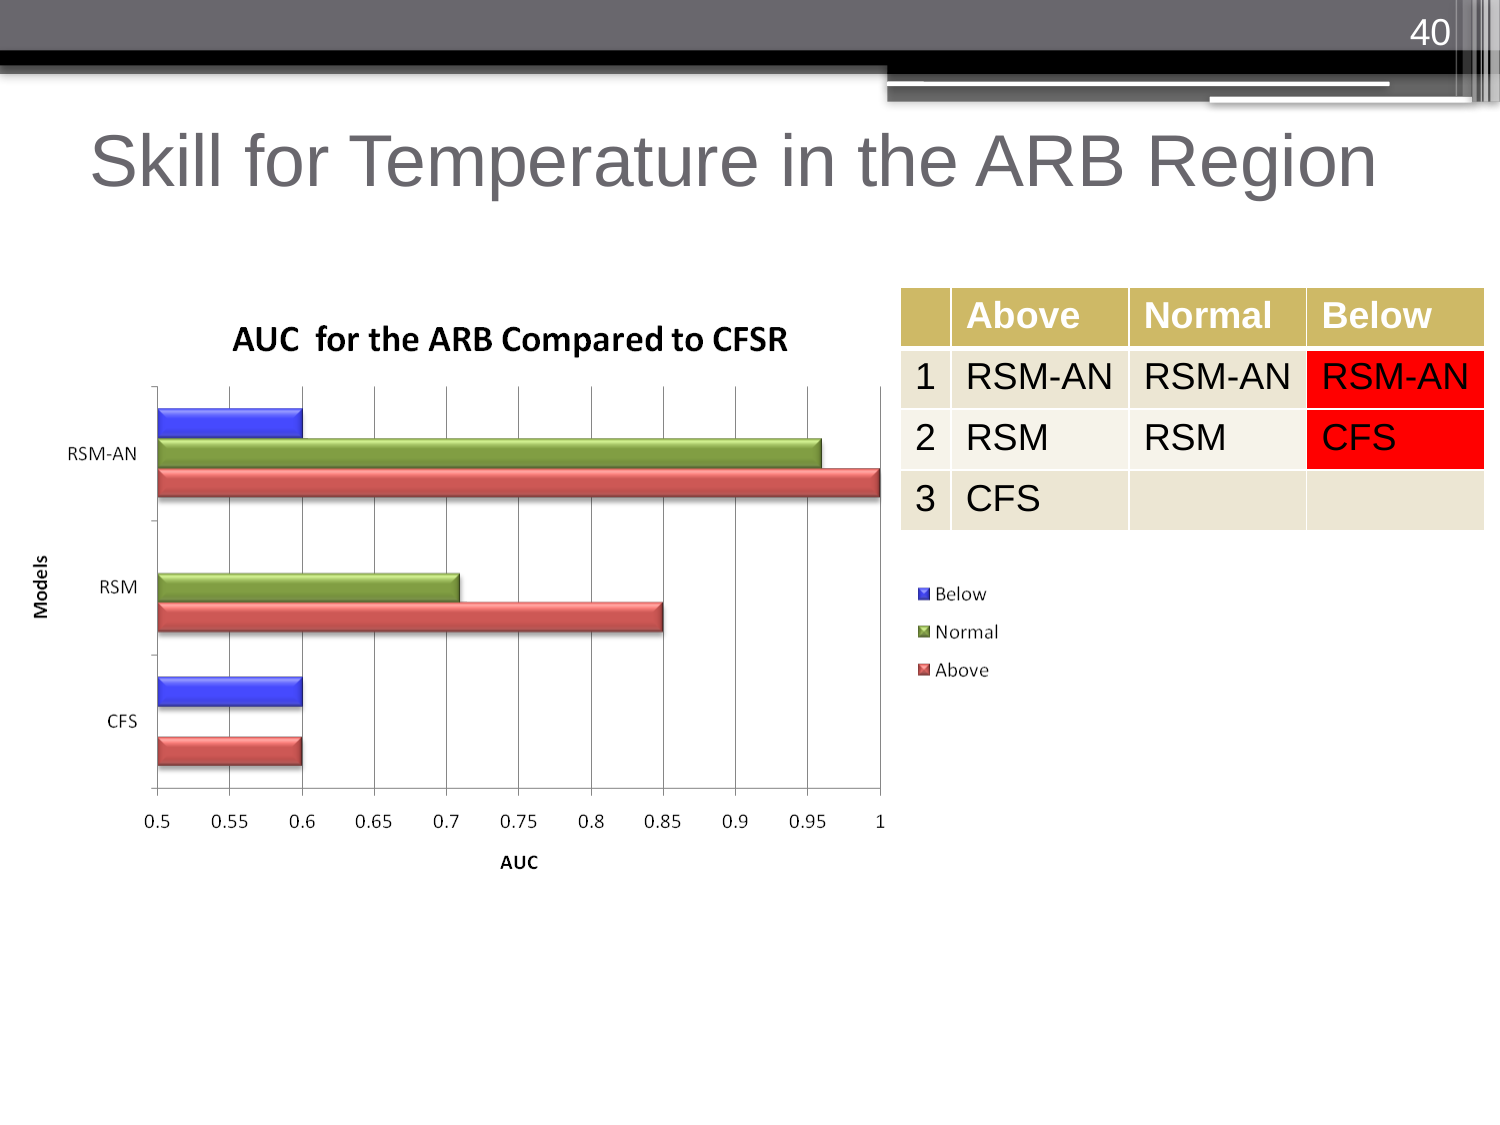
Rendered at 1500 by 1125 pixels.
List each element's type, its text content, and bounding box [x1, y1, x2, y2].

title Skill for Temperature in the ARB Region [75, 62, 1425, 252]
table_cell CFS [1026, 471, 1128, 530]
table_header [901, 288, 950, 296]
table_header Normal [1130, 288, 1306, 346]
table_header Above [952, 288, 1128, 346]
table_cell RSM [1026, 410, 1128, 469]
table_header Below [1307, 288, 1484, 346]
table_cell [1130, 471, 1306, 530]
slide_number 40 [1341, 0, 1466, 61]
table_cell [1307, 471, 1484, 530]
table_cell RSM-AN [1026, 351, 1128, 408]
table_cell CFS [1307, 410, 1484, 469]
table_cell RSM-AN [1307, 351, 1484, 408]
table_cell RSM-AN [1130, 351, 1306, 408]
table_cell RSM [1130, 410, 1306, 469]
picture [0, 299, 1021, 902]
